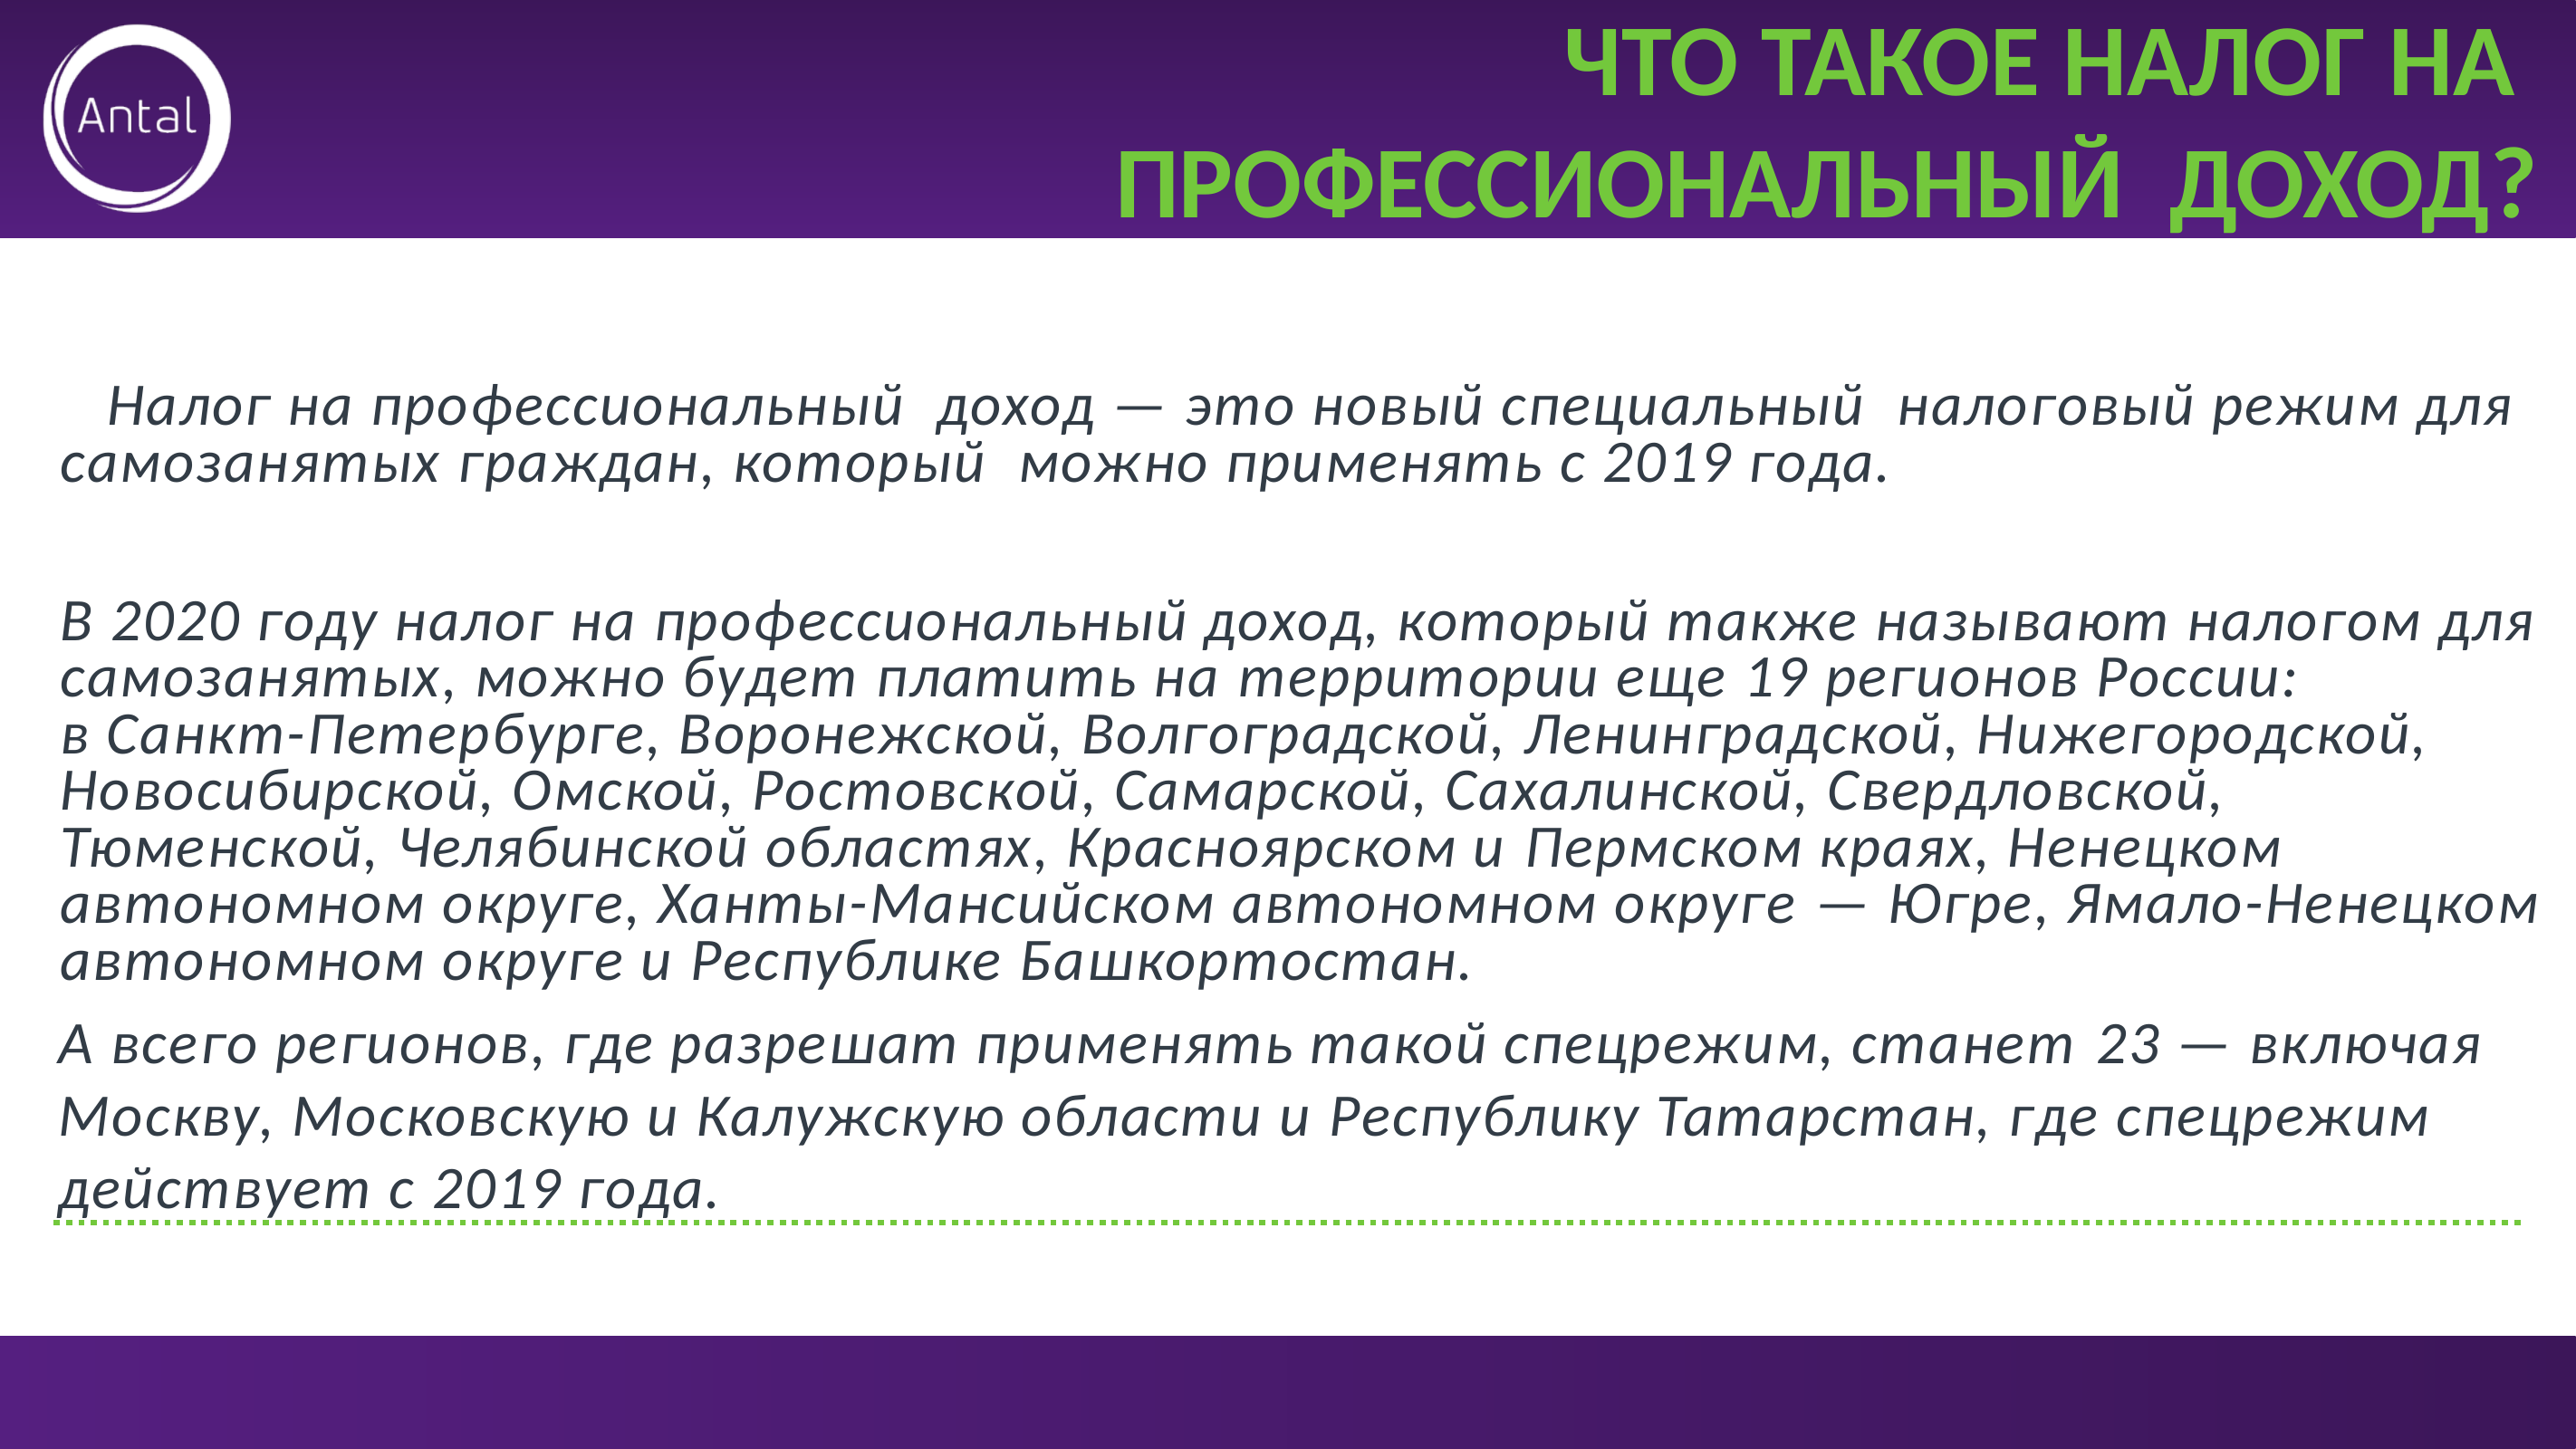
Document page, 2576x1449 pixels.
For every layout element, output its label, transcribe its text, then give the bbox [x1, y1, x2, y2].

text_box [0, 0, 2576, 240]
text_box Налог на профессиональный доход — это новый специальный налоговый режим для самозанятых граждан, который можно применять с 2019 года. В 2020 году налог на профессиональный доход, который также называют налогом для самозанятых, можно будет платить на территории еще 19 регионов России: в Санкт-Петербурге, Воронежской, Волгоградской, Ленинградской, Нижегородской, Новосибирской, Омской, Ростовской, Самарской, Сахалинской, Свердловской, Тюменской, Челябинской областях, Красноярском и Пермском краях, Ненецком автономном округе, Ханты-Мансийском автономном округе — Югре, Ямало-Ненецком автономном округе и Республике Башкортостан. А всего регионов, где разрешат применять такой спецрежим, станет 23 — включая Москву, Московскую и Калужскую области и Республику Татарстан, где спецрежим действует с 2019 года. [58, 299, 2550, 1368]
picture [24, 5, 250, 232]
text_box ЧТО ТАКОЕ НАЛОГ НА ПРОФЕССИОНАЛЬНЫЙ ДОХОД? [268, 0, 2549, 53]
text_box [0, 1334, 2576, 1449]
